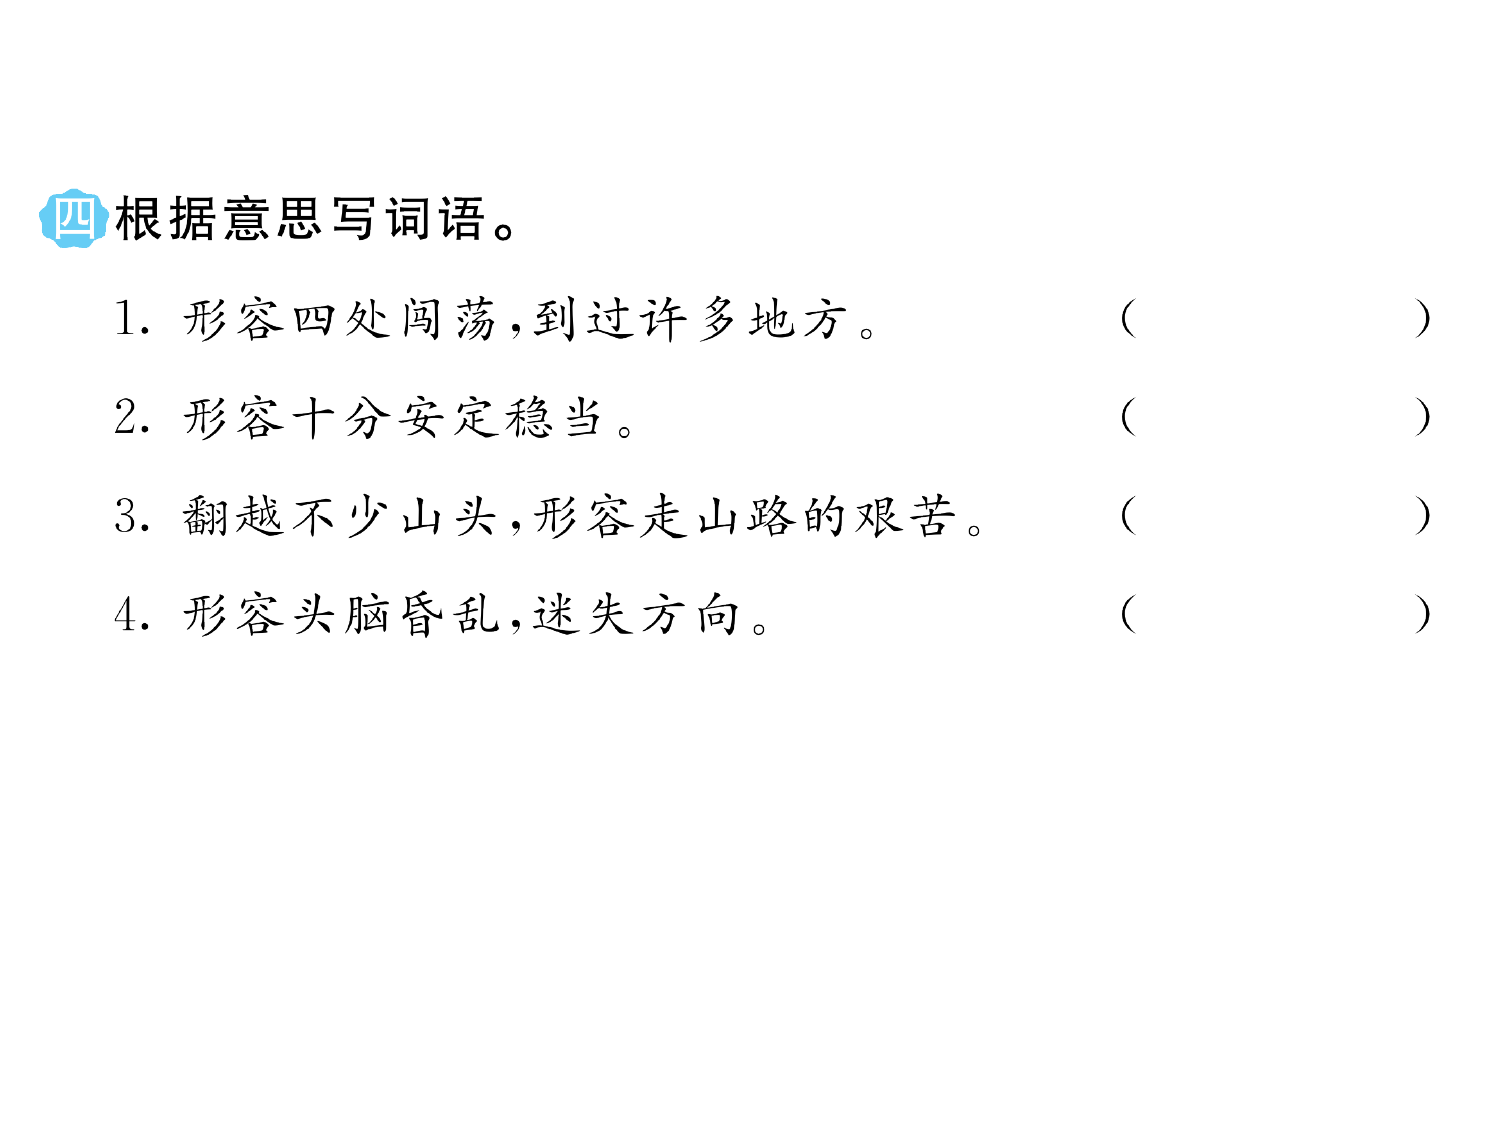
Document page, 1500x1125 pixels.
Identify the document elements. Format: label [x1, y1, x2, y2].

picture [35, 177, 1453, 670]
